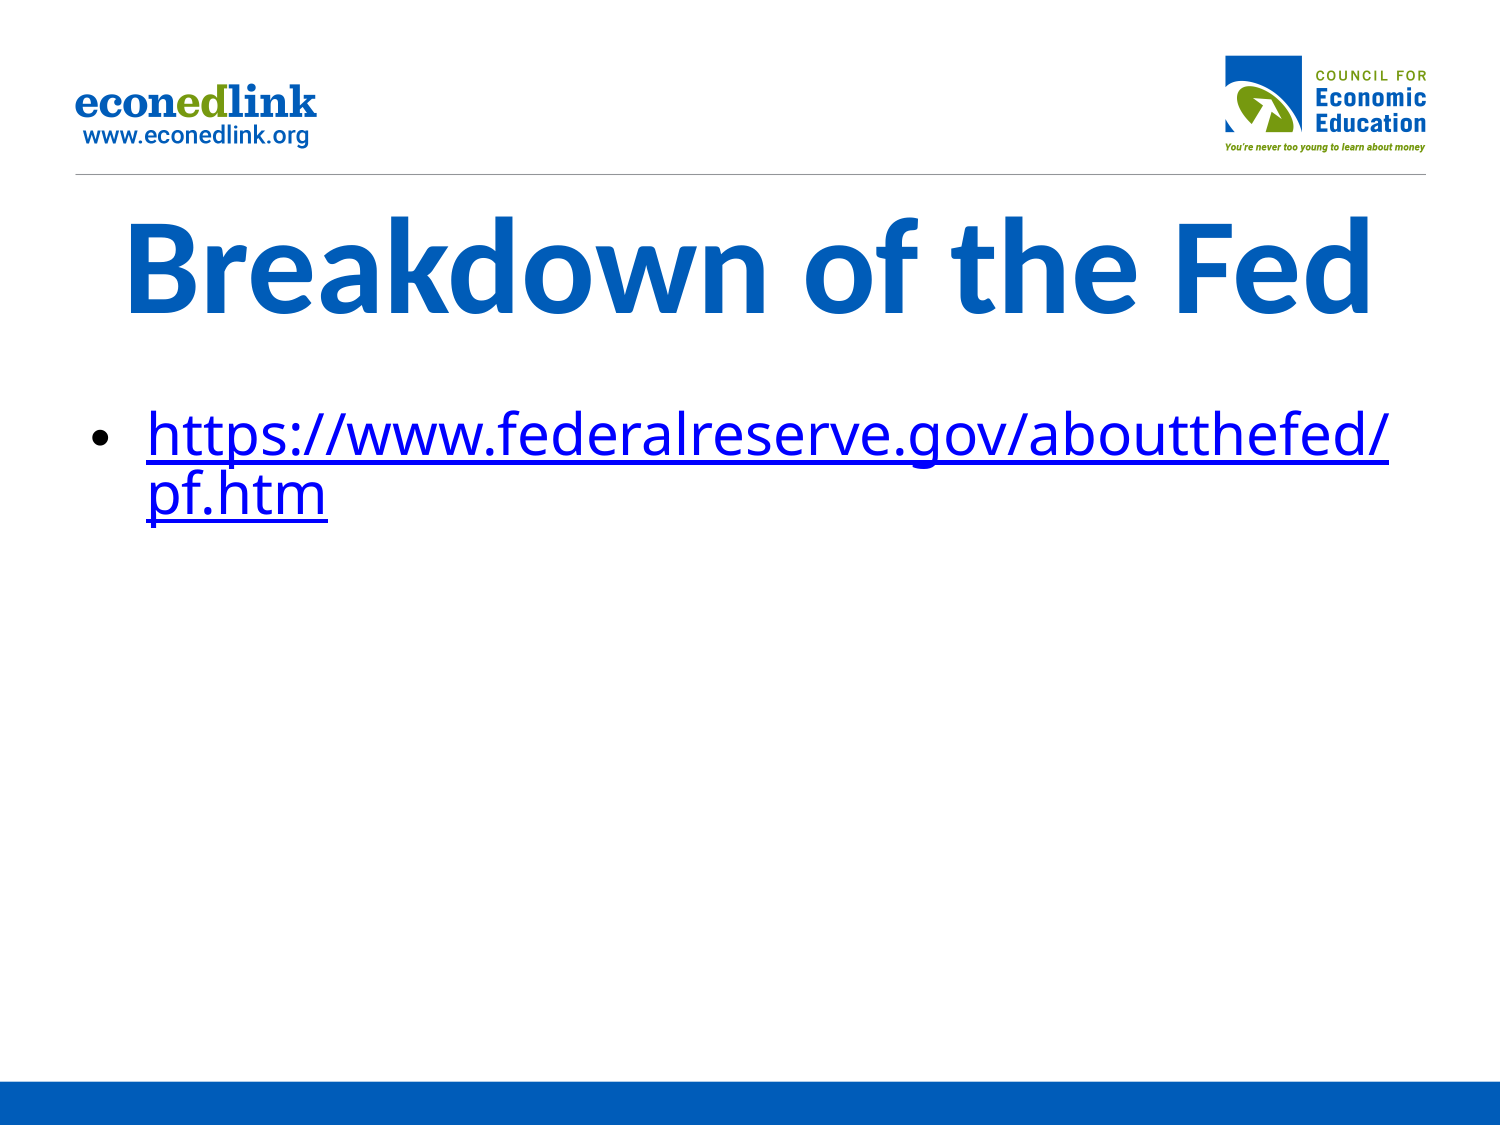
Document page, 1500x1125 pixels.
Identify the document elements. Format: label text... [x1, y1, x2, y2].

picture [0, 0, 1500, 1125]
title Breakdown of the Fed [74, 187, 1426, 376]
list https://www.federalreserve.gov/aboutthefed/pf.htm [74, 389, 1426, 1011]
